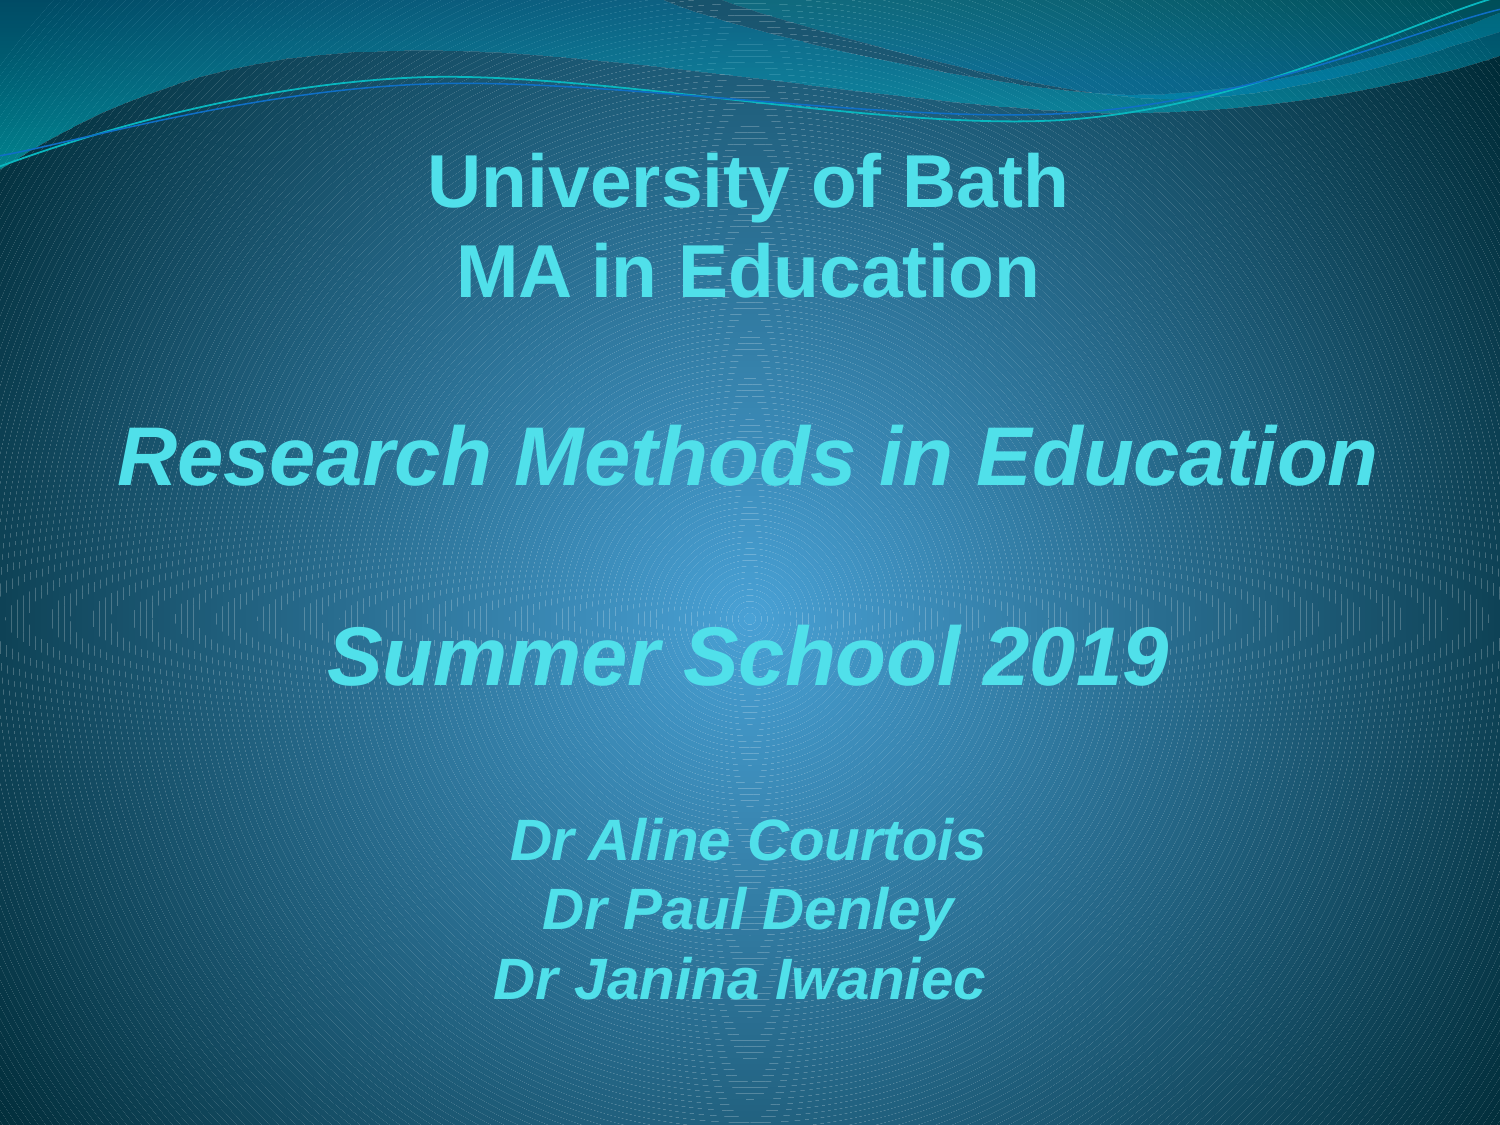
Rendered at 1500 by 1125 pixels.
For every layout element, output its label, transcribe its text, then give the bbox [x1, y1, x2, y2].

title University of Bath MA in Education Research Methods in Education Summer School 2019 Dr Aline Courtois Dr Paul Denley Dr Janina Iwaniec [112, 90, 1388, 1012]
